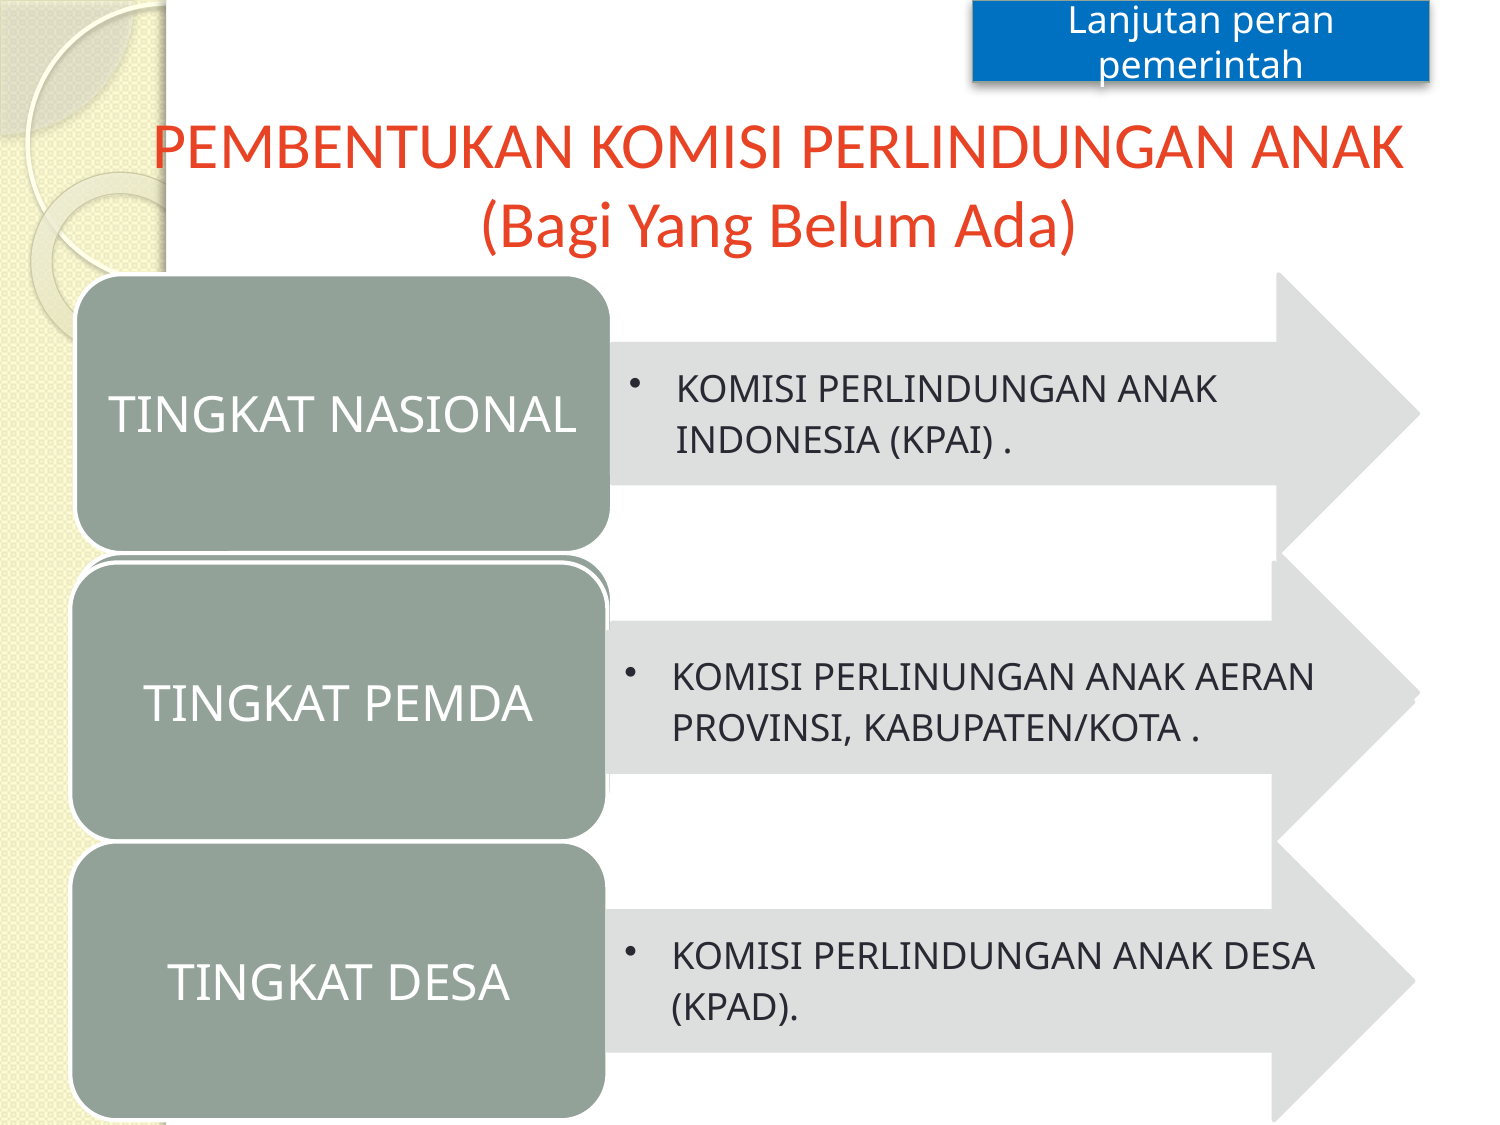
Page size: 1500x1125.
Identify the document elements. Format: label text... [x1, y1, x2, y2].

text_box Lanjutan peran pemerintah [972, 0, 1430, 83]
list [74, 273, 1419, 566]
title PEMBENTUKAN KOMISI PERLINDUNGAN ANAK (Bagi Yang Belum Ada) [93, 93, 1466, 270]
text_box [70, 562, 1414, 1121]
